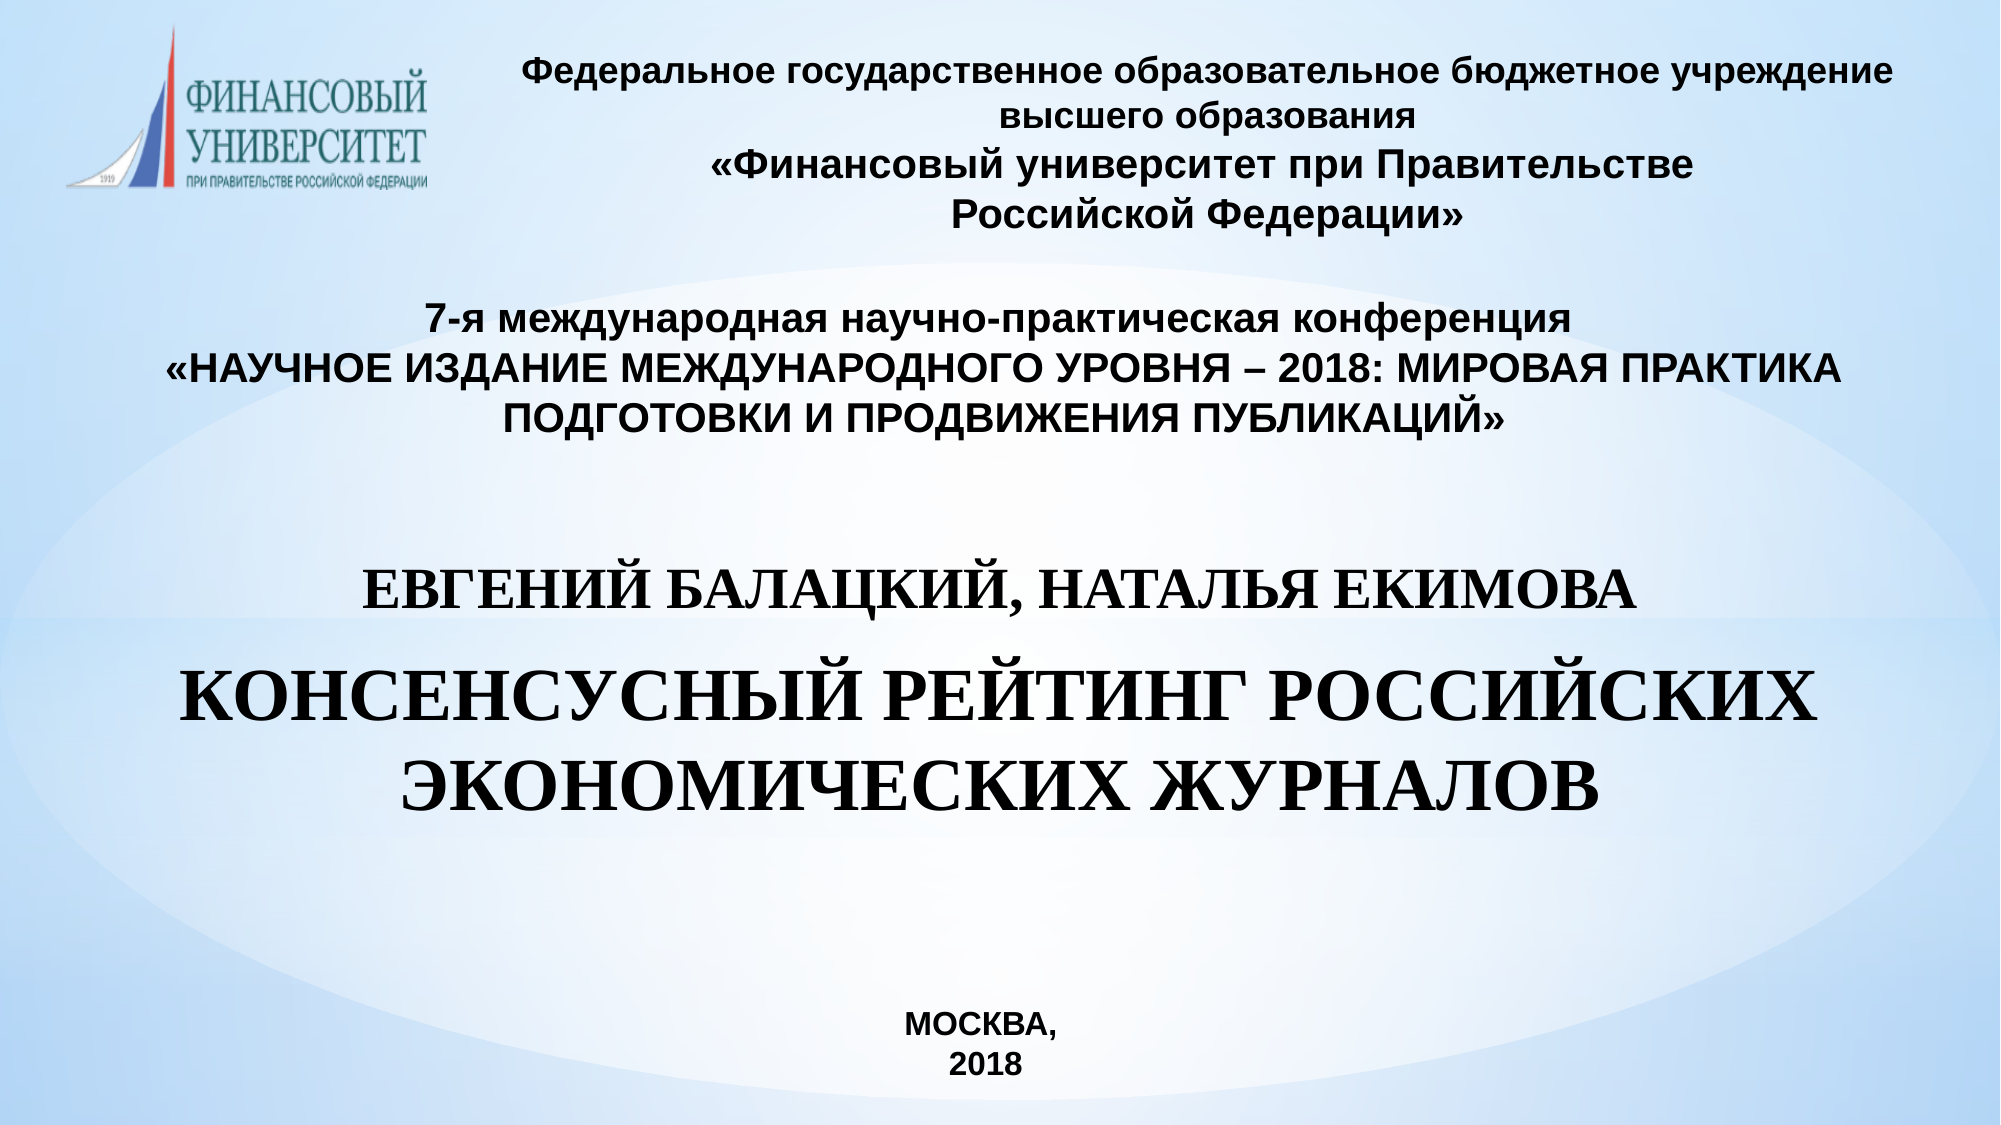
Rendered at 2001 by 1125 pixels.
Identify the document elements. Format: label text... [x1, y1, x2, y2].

text_box 7-я международная научно-практическая конференция «НАУЧНОЕ ИЗДАНИЕ МЕЖДУНАРОДНОГО УРОВНЯ – 2018: МИРОВАЯ ПРАКТИКА ПОДГОТОВКИ И ПРОДВИЖЕНИЯ ПУБЛИКАЦИЙ» [66, 283, 1943, 448]
picture [65, 21, 427, 191]
text_box МОСКВА, 2018 [756, 994, 1215, 1090]
text_box Федеральное государственное образовательное бюджетное учреждение высшего образования «Финансовый университет при Правительстве Российской Федерации» [473, 39, 1943, 244]
text_box ЕВГЕНИЙ БАЛАЦКИЙ, НАТАЛЬЯ ЕКИМОВА КОНСЕНСУСНЫЙ РЕЙТИНГ РОССИЙСКИХ ЭКОНОМИЧЕСКИХ ЖУРНАЛОВ [0, 543, 2000, 833]
